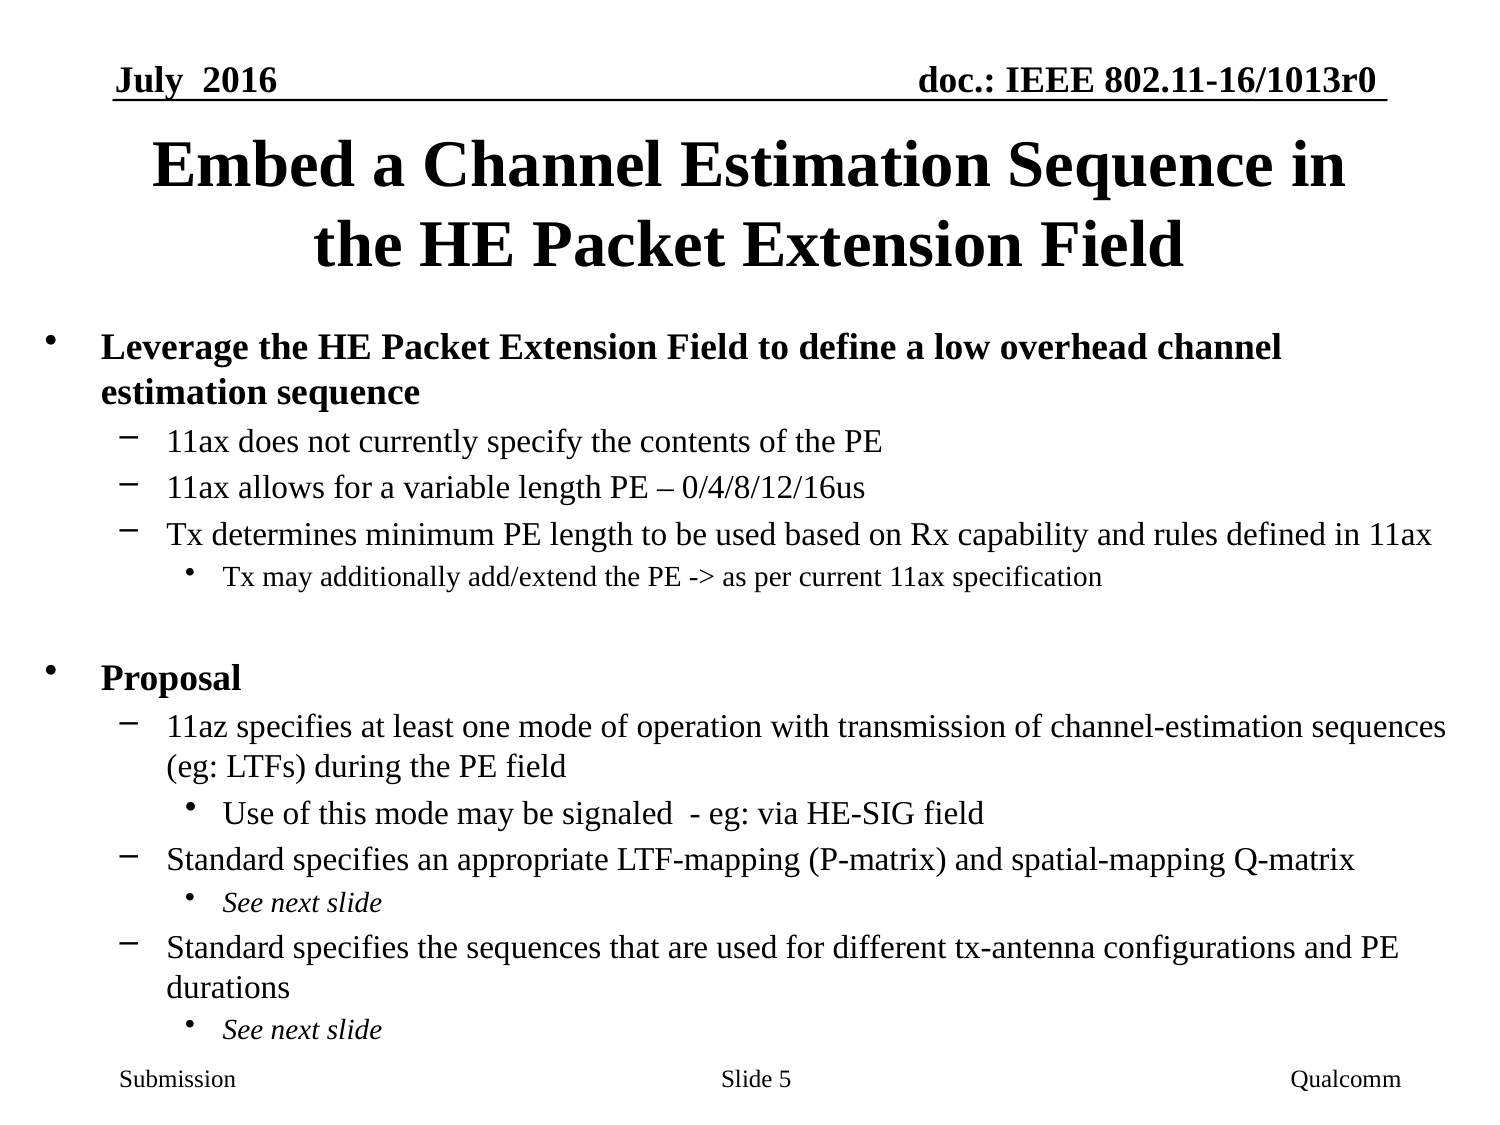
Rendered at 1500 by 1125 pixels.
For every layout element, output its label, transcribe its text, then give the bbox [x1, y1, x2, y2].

footer Qualcomm [1172, 1062, 1402, 1093]
list Leverage the HE Packet Extension Field to define a low overhead channel estimation sequence 11ax does not currently specify the contents of the PE 11ax allows for a variable length PE – 0/4/8/12/16us Tx determines minimum PE length to be used based on Rx capability and rules defined in 11ax Tx may additionally add/extend the PE -> as per current 11ax specification Proposal 11az specifies at least one mode of operation with transmission of channel-estimation sequences (eg: LTFs) during the PE field Use of this mode may be signaled - eg: via HE-SIG field Standard specifies an appropriate LTF-mapping (P-matrix) and spatial-mapping Q-matrix See next slide Standard specifies the sequences that are used for different tx-antenna configurations and PE durations See next slide [29, 314, 1471, 1047]
title Embed a Channel Estimation Sequence in the HE Packet Extension Field [112, 112, 1388, 288]
slide_number Slide 5 [712, 1062, 800, 1093]
